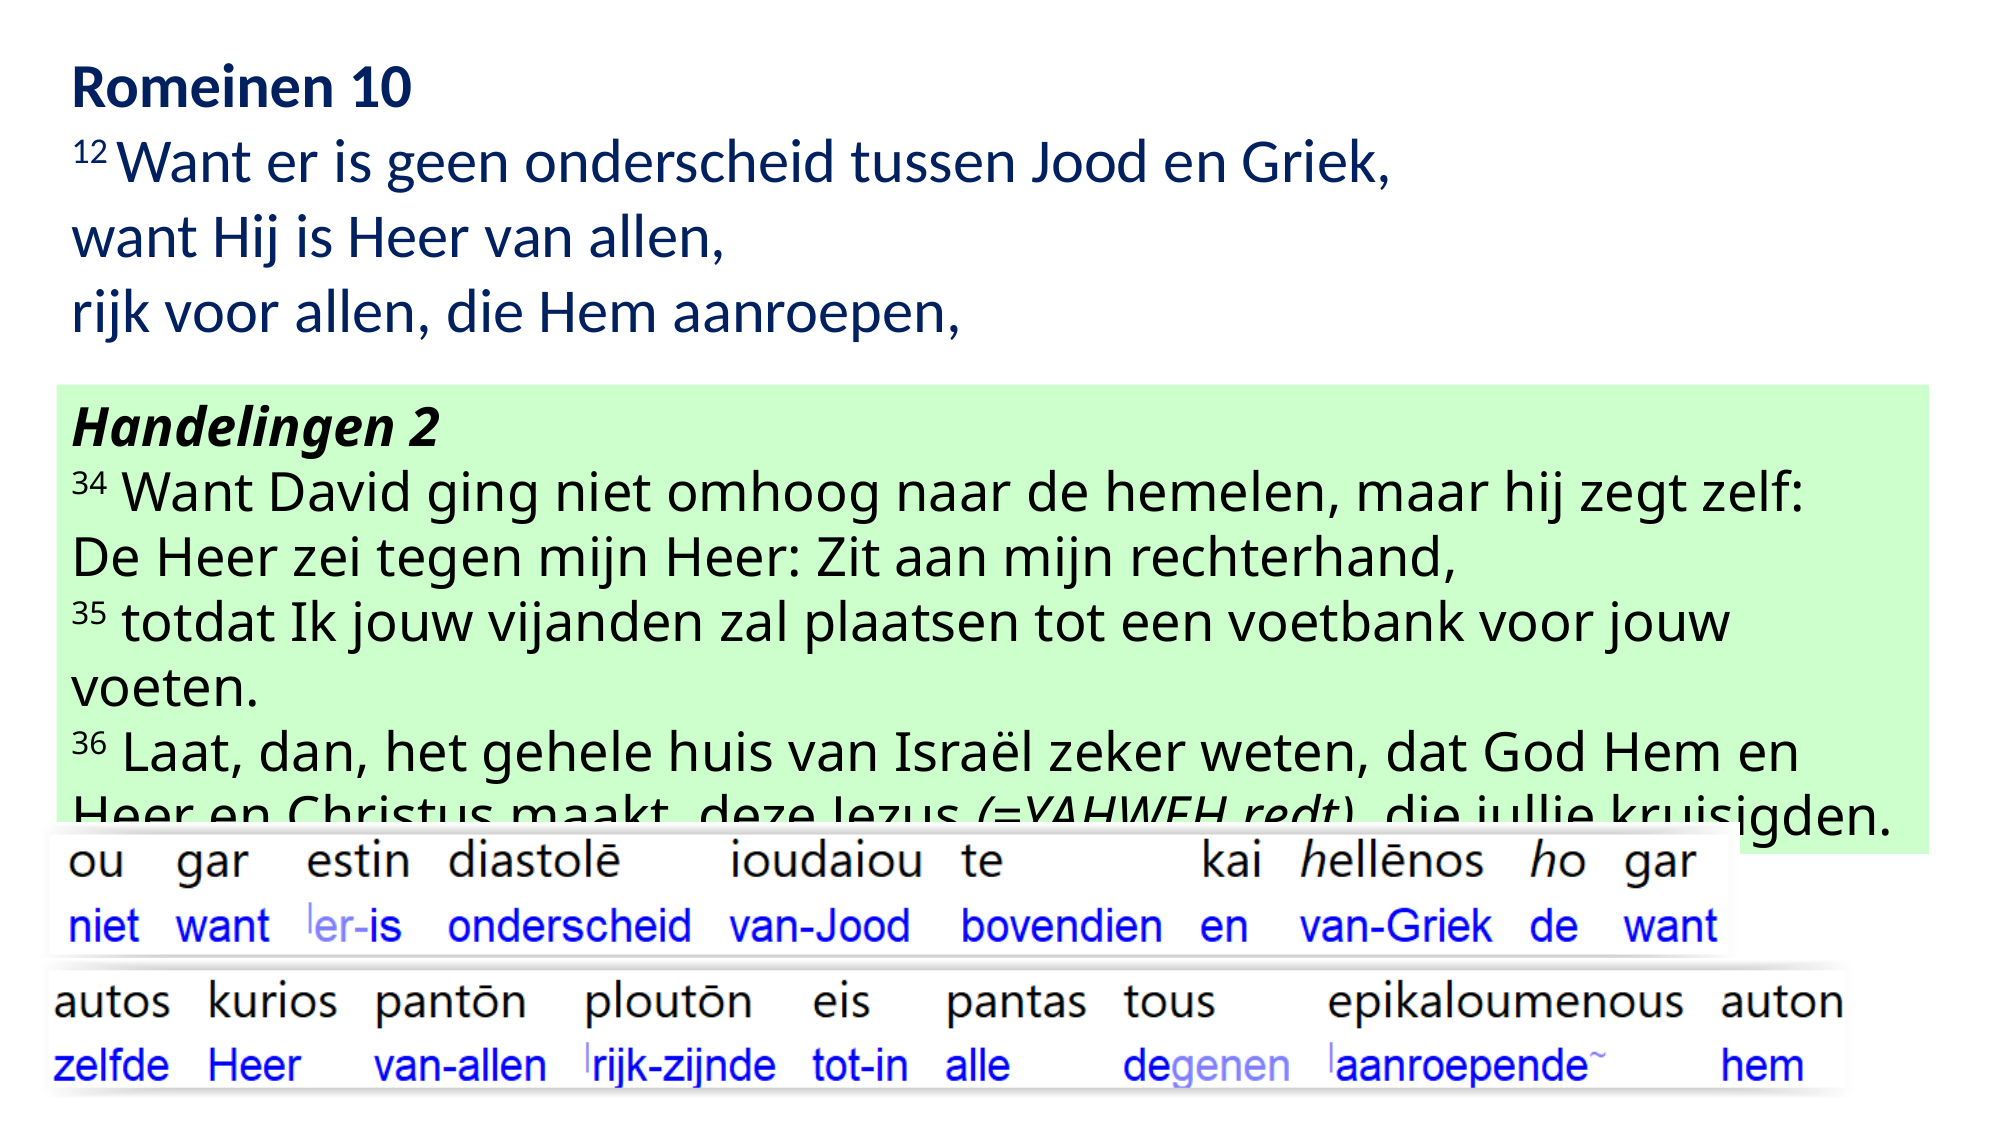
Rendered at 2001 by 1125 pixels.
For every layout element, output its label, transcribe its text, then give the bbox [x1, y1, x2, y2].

text_box Romeinen 10 12 Want er is geen onderscheid tussen Jood en Griek, want Hij is Heer van allen, rijk voor allen, die Hem aanroepen, [56, 37, 1943, 352]
text_box Handelingen 2 34 Want David ging niet omhoog naar de hemelen, maar hij zegt zelf: De Heer zei tegen mijn Heer: Zit aan mijn rechterhand, 35 totdat Ik jouw vijanden zal plaatsen tot een voetbank voor jouw voeten. 36 Laat, dan, het gehele huis van Israël zeker weten, dat God Hem en Heer en Christus maakt, deze Jezus (=YAHWEH redt), die jullie kruisigden. [56, 384, 1930, 855]
picture [37, 822, 1856, 1099]
